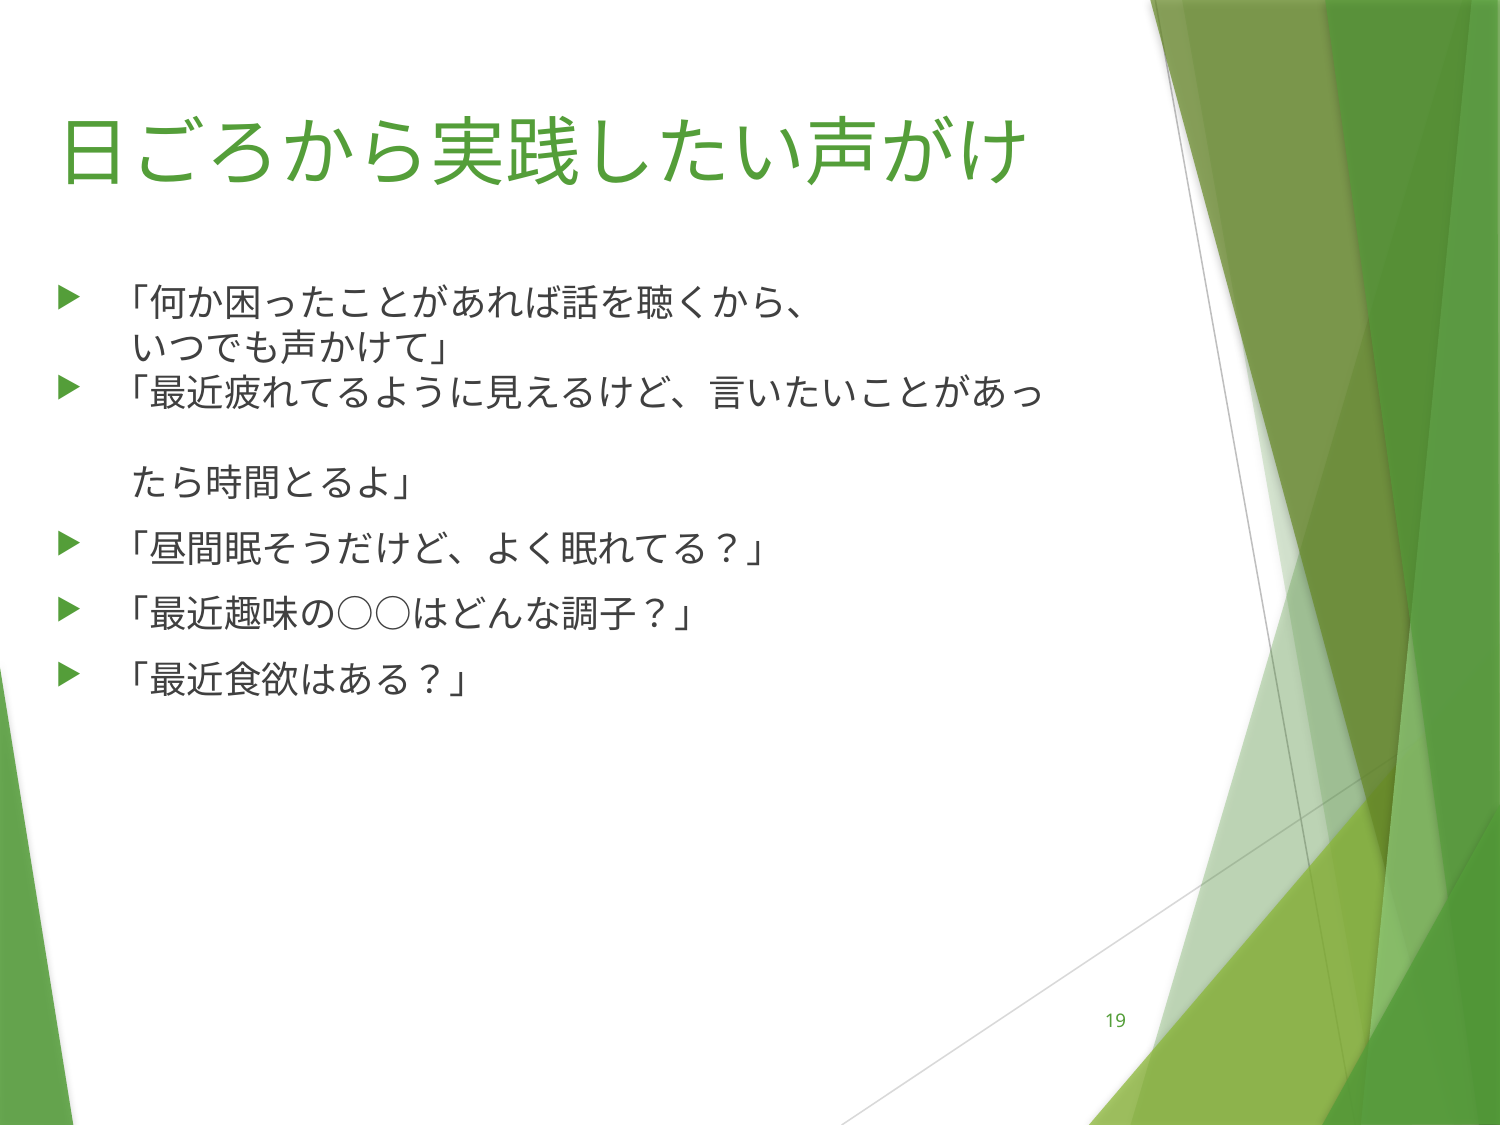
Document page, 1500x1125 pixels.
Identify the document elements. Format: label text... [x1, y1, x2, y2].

list 「何か困ったことがあれば話を聴くから、 いつでも声かけて」 「最近疲れてるように見えるけど、言いたいことがあっ たら時間とるよ」 「昼間眠そうだけど、よく眠れてる？」 「最近趣味の○○はどんな調子？」 「最近食欲はある？」 [40, 271, 1082, 908]
title 日ごろから実践したい声がけ [40, 97, 1082, 271]
slide_number 19 [1057, 991, 1142, 1051]
